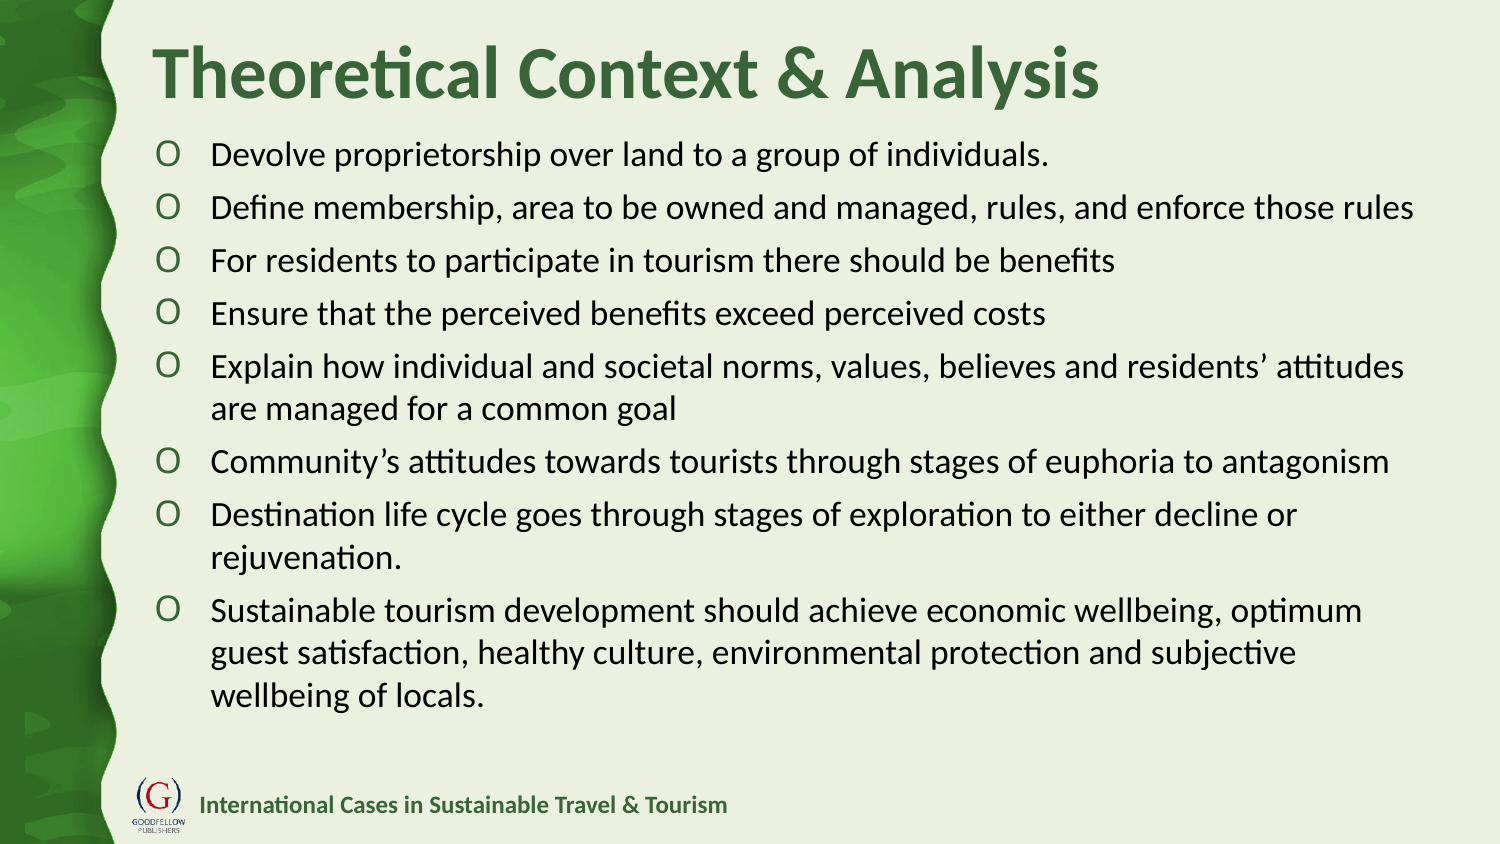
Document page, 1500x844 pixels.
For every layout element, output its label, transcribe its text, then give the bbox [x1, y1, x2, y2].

title Theoretical Context & Analysis [137, 28, 1450, 110]
list Devolve proprietorship over land to a group of individuals. Define membership, area to be owned and managed, rules, and enforce those rules For residents to participate in tourism there should be benefits Ensure that the perceived benefits exceed perceived costs Explain how individual and societal norms, values, believes and residents’ attitudes are managed for a common goal Community’s attitudes towards tourists through stages of euphoria to antagonism Destination life cycle goes through stages of exploration to either decline or rejuvenation. Sustainable tourism development should achieve economic wellbeing, optimum guest satisfaction, healthy culture, environmental protection and subjective wellbeing of locals. [139, 123, 1450, 760]
picture [0, 0, 185, 844]
